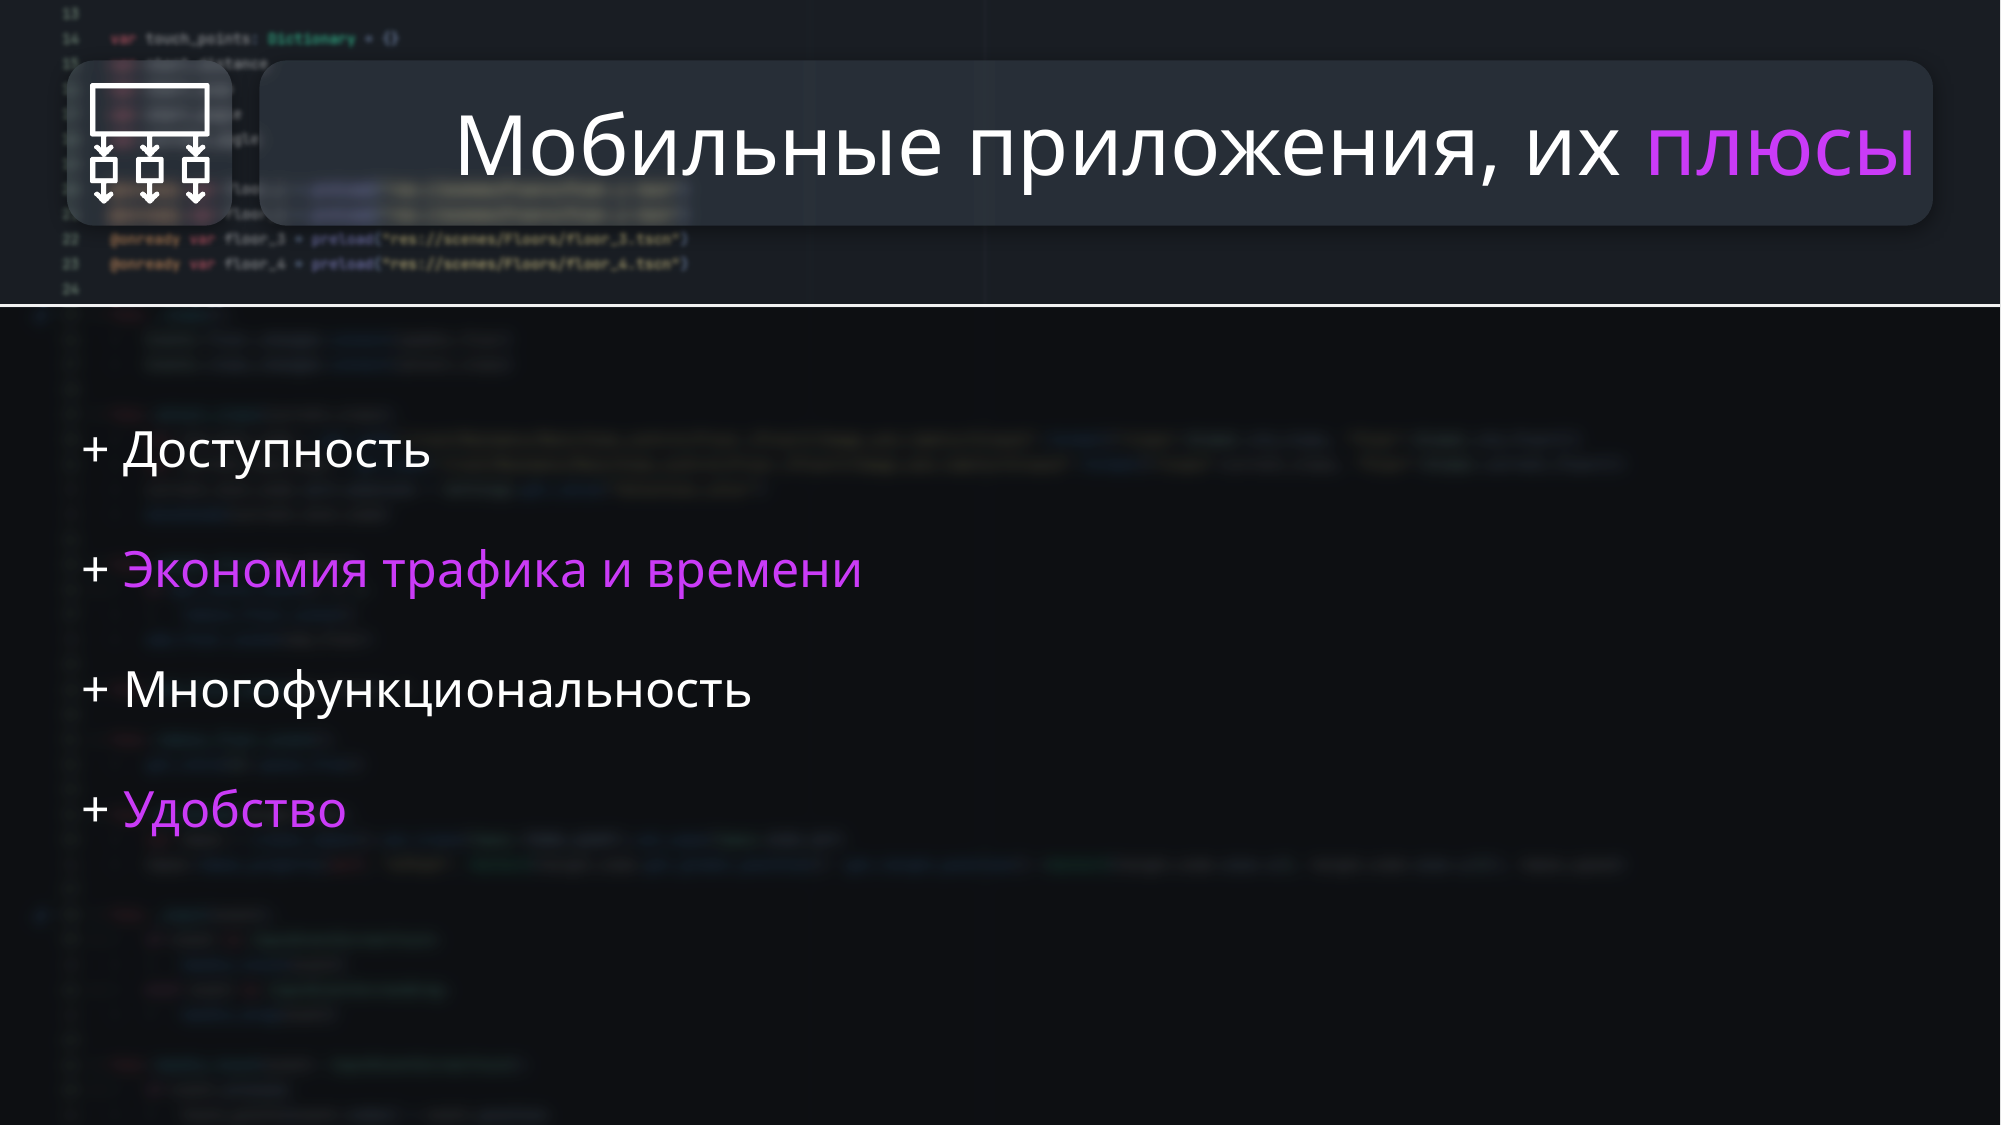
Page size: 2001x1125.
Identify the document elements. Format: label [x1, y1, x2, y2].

text_box [0, 305, 2000, 1125]
picture [0, 0, 2001, 1125]
